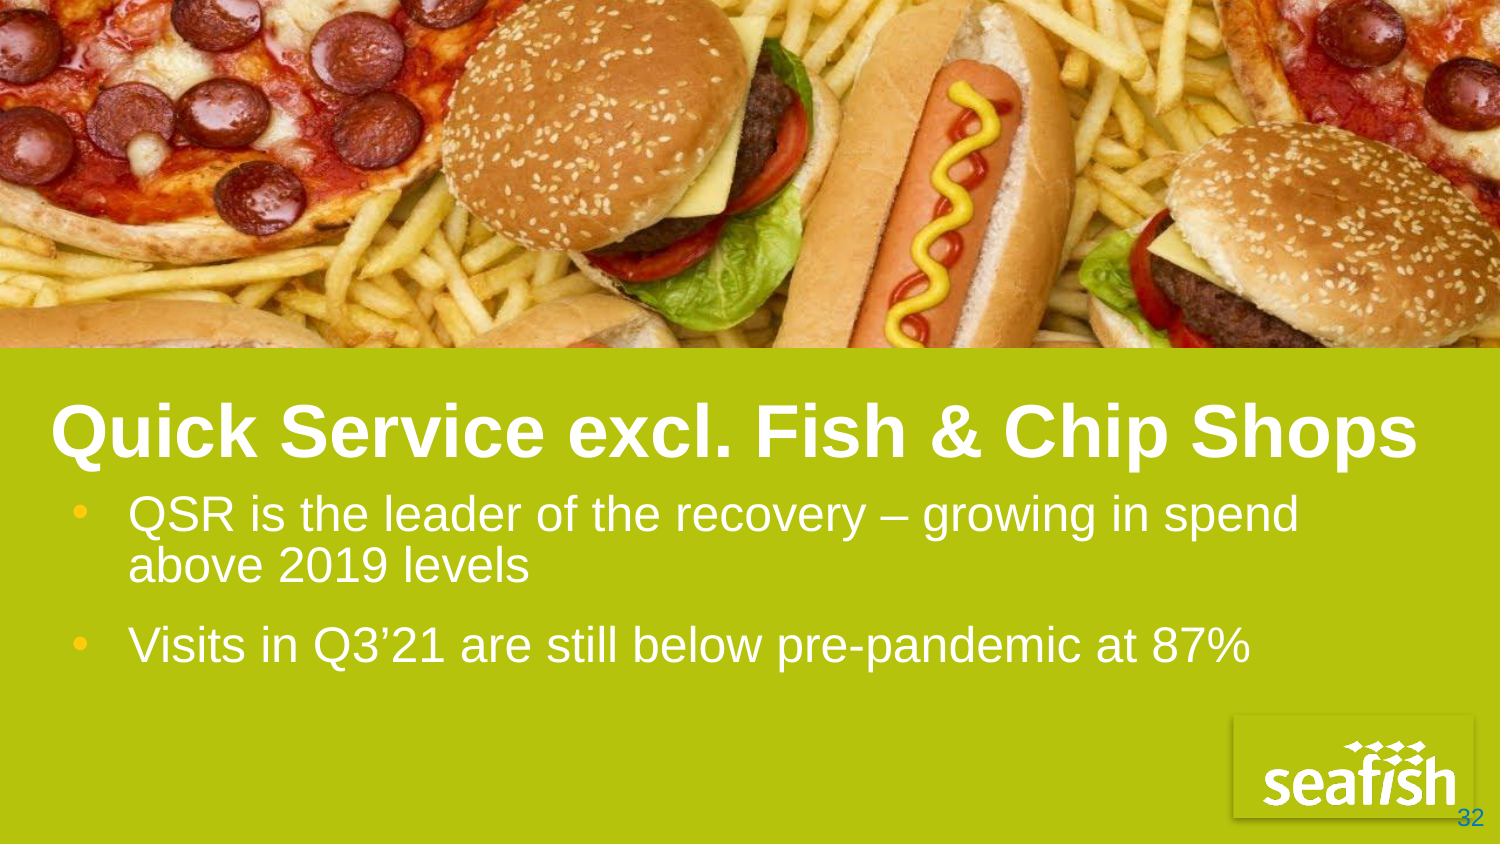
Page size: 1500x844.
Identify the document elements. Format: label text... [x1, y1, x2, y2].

text_box QSR is the leader of the recovery – growing in spend above 2019 levels Visits in Q3’21 are still below pre-pandemic at 87% [56, 482, 1444, 749]
picture [0, 0, 1500, 348]
picture [1263, 740, 1455, 806]
slide_number 32 [1410, 793, 1500, 839]
text_box Quick Service excl. Fish & Chip Shops [35, 385, 1500, 453]
